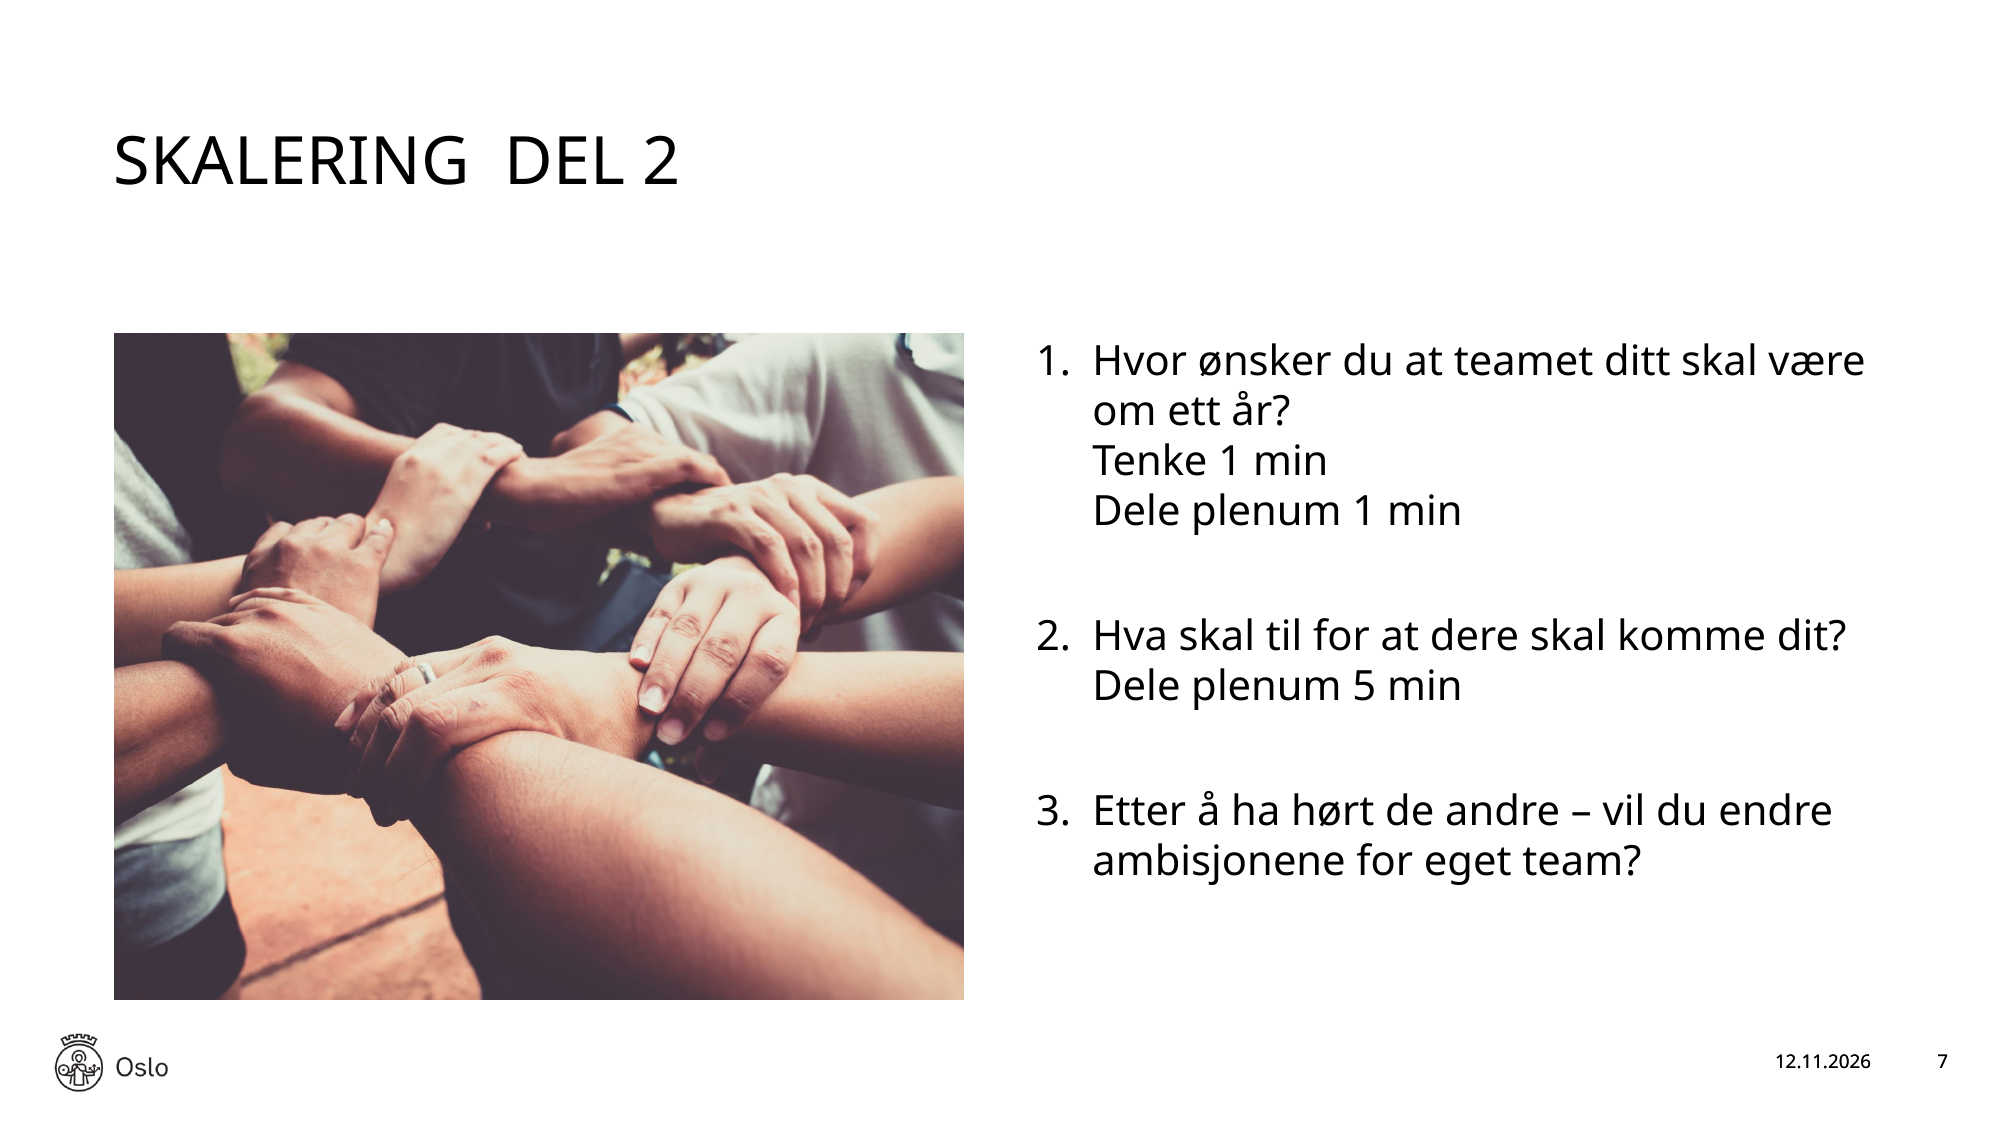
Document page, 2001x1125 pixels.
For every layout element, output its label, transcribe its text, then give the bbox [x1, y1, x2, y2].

picture [54, 1032, 168, 1092]
slide_number 7 [1885, 1032, 2000, 1093]
picture [114, 333, 964, 1000]
title SKALERING DEL 2 [114, 118, 1886, 334]
list Hvor ønsker du at teamet ditt skal være om ett år? Tenke 1 min Dele plenum 1 min Hva skal til for at dere skal komme dit? Dele plenum 5 min Etter å ha hørt de andre – vil du endre ambisjonene for eget team? [1035, 333, 1886, 1000]
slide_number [1666, 1032, 1885, 1093]
